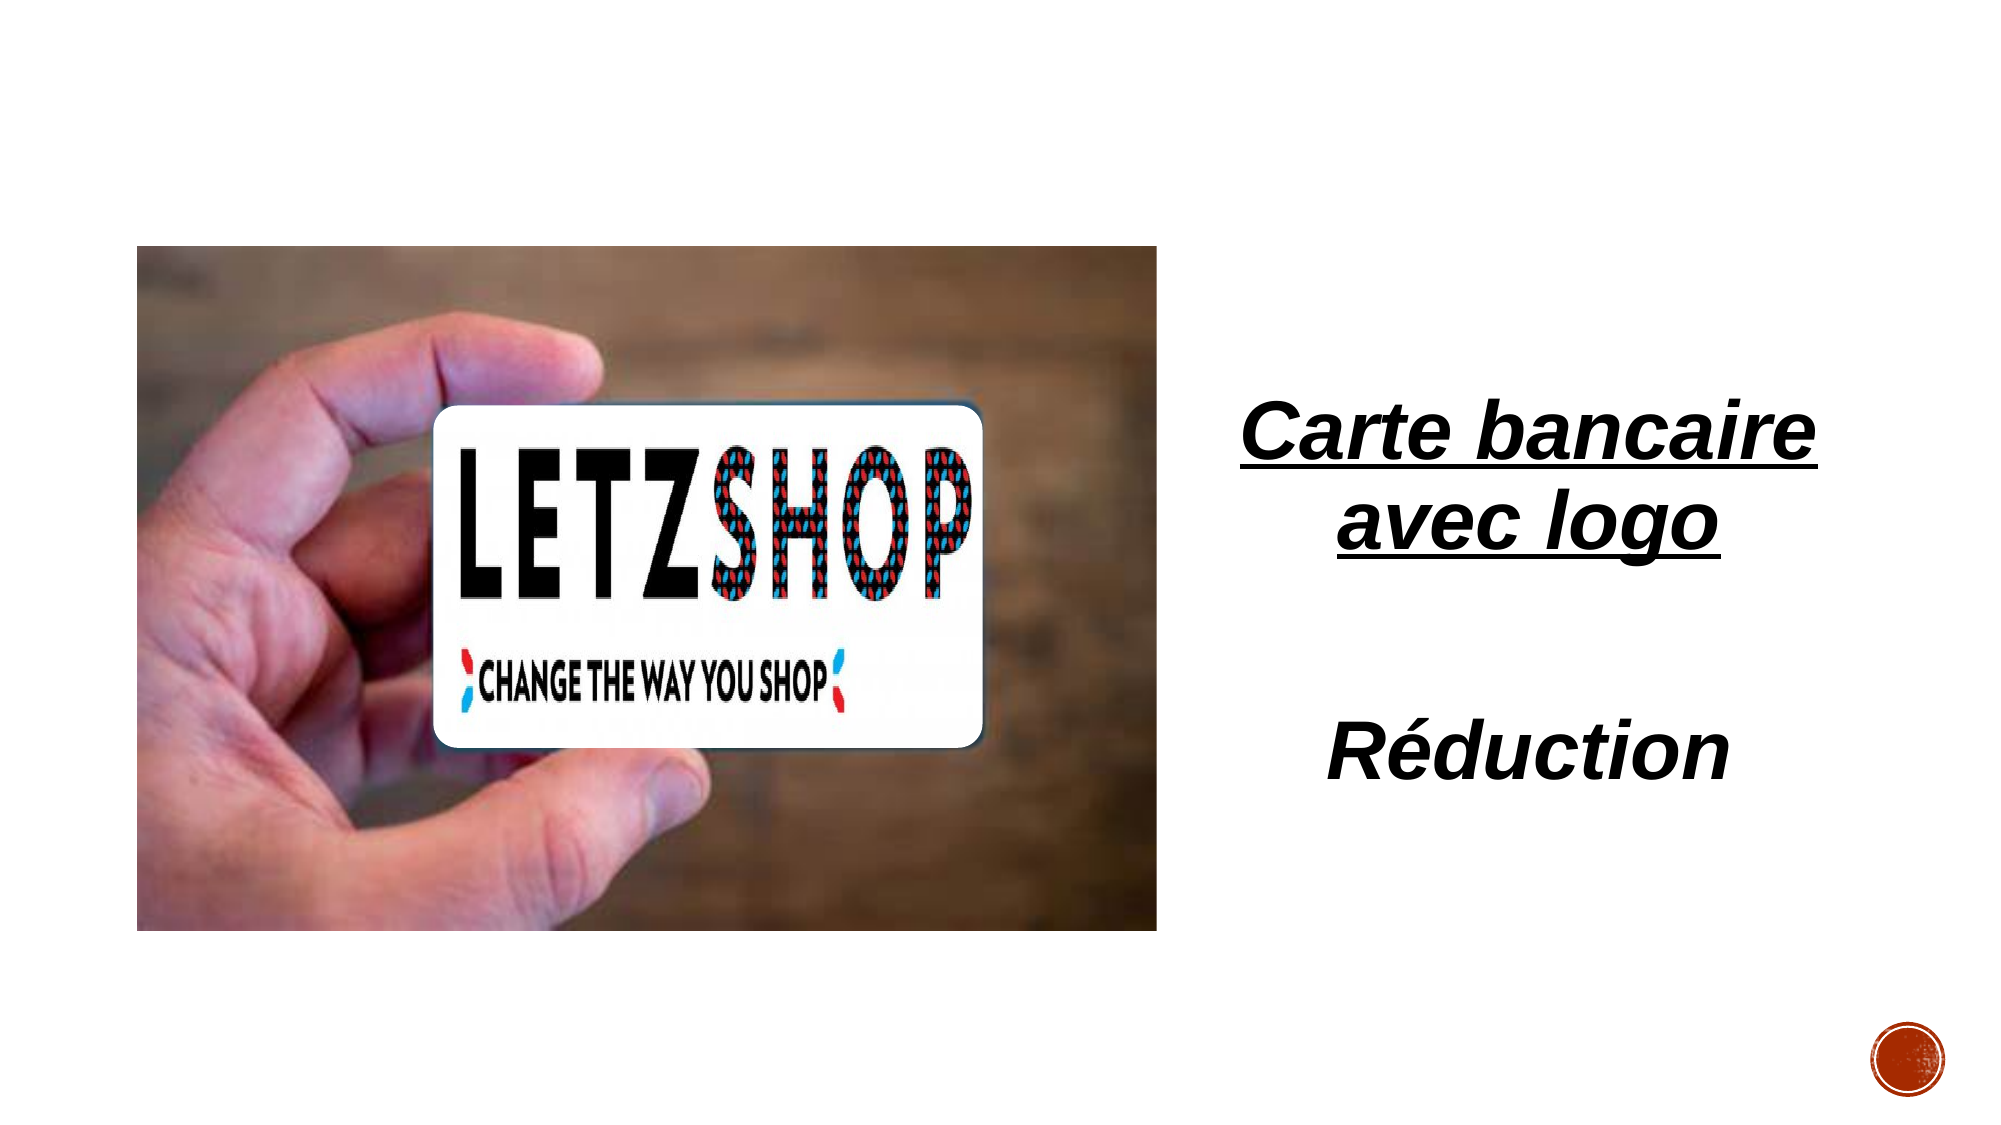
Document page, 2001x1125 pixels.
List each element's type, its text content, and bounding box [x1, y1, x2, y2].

picture [137, 246, 1157, 931]
list Carte bancaire avec logo Réduction [1215, 250, 1843, 935]
